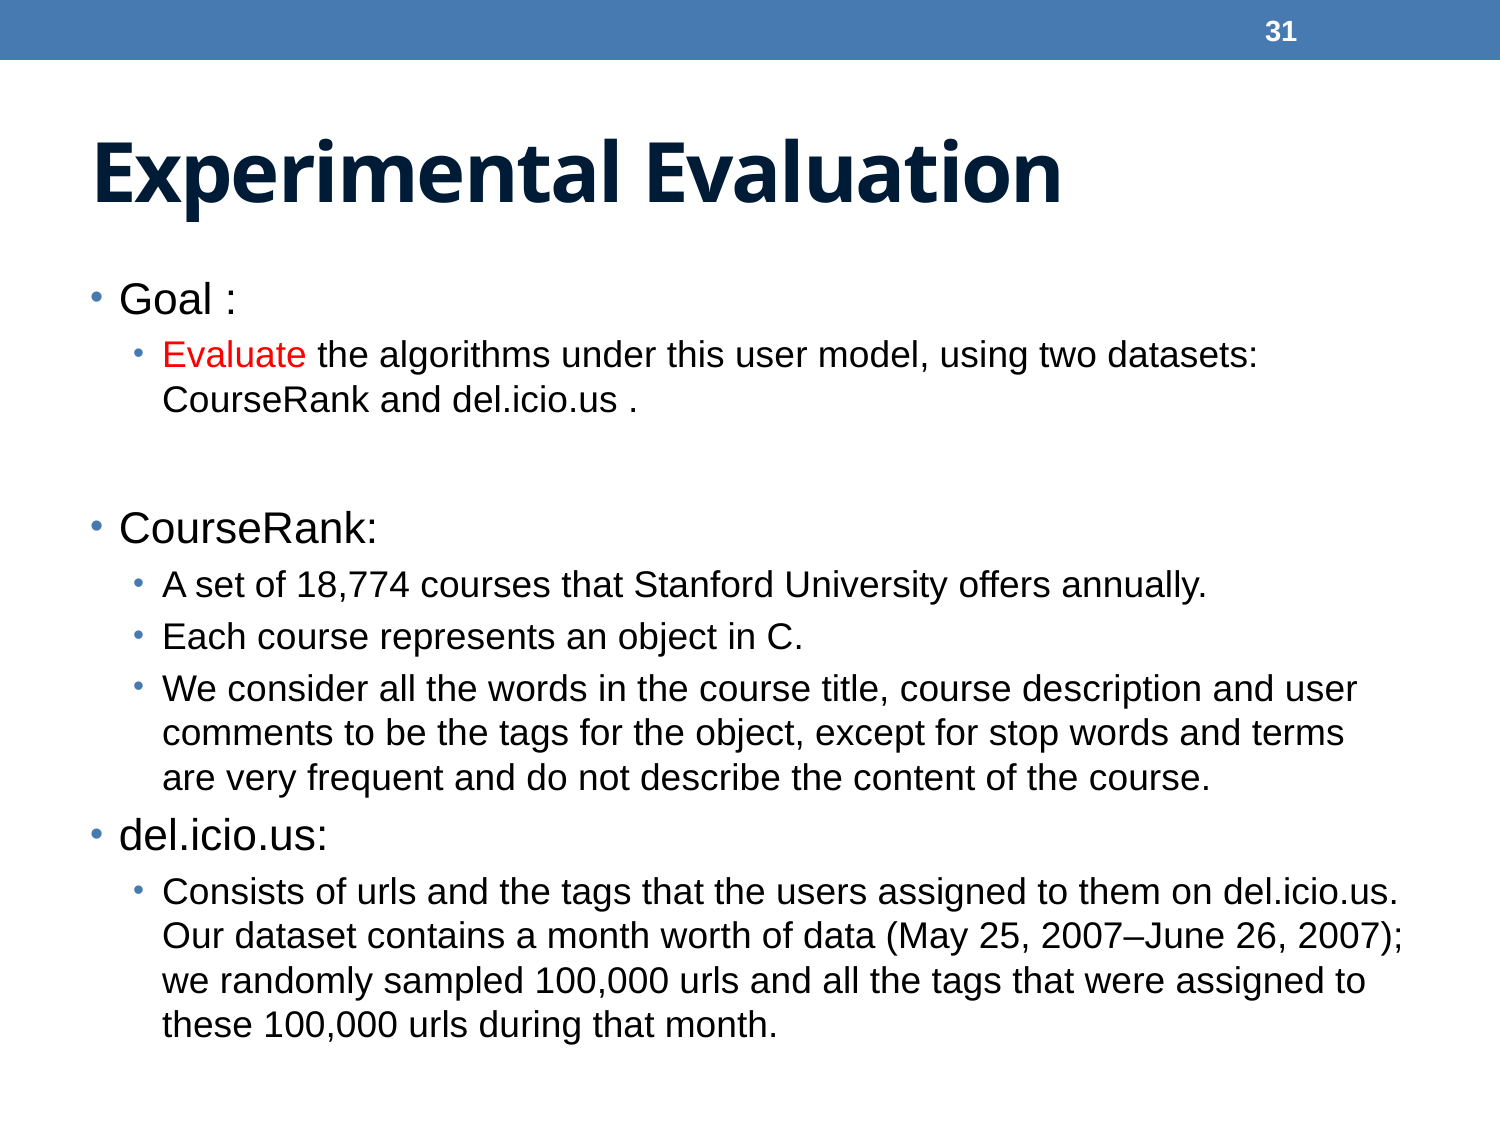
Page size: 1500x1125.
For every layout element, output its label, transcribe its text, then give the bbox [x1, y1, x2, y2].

slide_number 31 [1250, 3, 1425, 57]
title Experimental Evaluation [75, 87, 1425, 250]
list Goal : Evaluate the algorithms under this user model, using two datasets: CourseRank and del.icio.us . CourseRank: A set of 18,774 courses that Stanford University offers annually. Each course represents an object in C. We consider all the words in the course title, course description and user comments to be the tags for the object, except for stop words and terms are very frequent and do not describe the content of the course. del.icio.us: Consists of urls and the tags that the users assigned to them on del.icio.us. Our dataset contains a month worth of data (May 25, 2007–June 26, 2007); we randomly sampled 100,000 urls and all the tags that were assigned to these 100,000 urls during that month. [75, 262, 1425, 1063]
